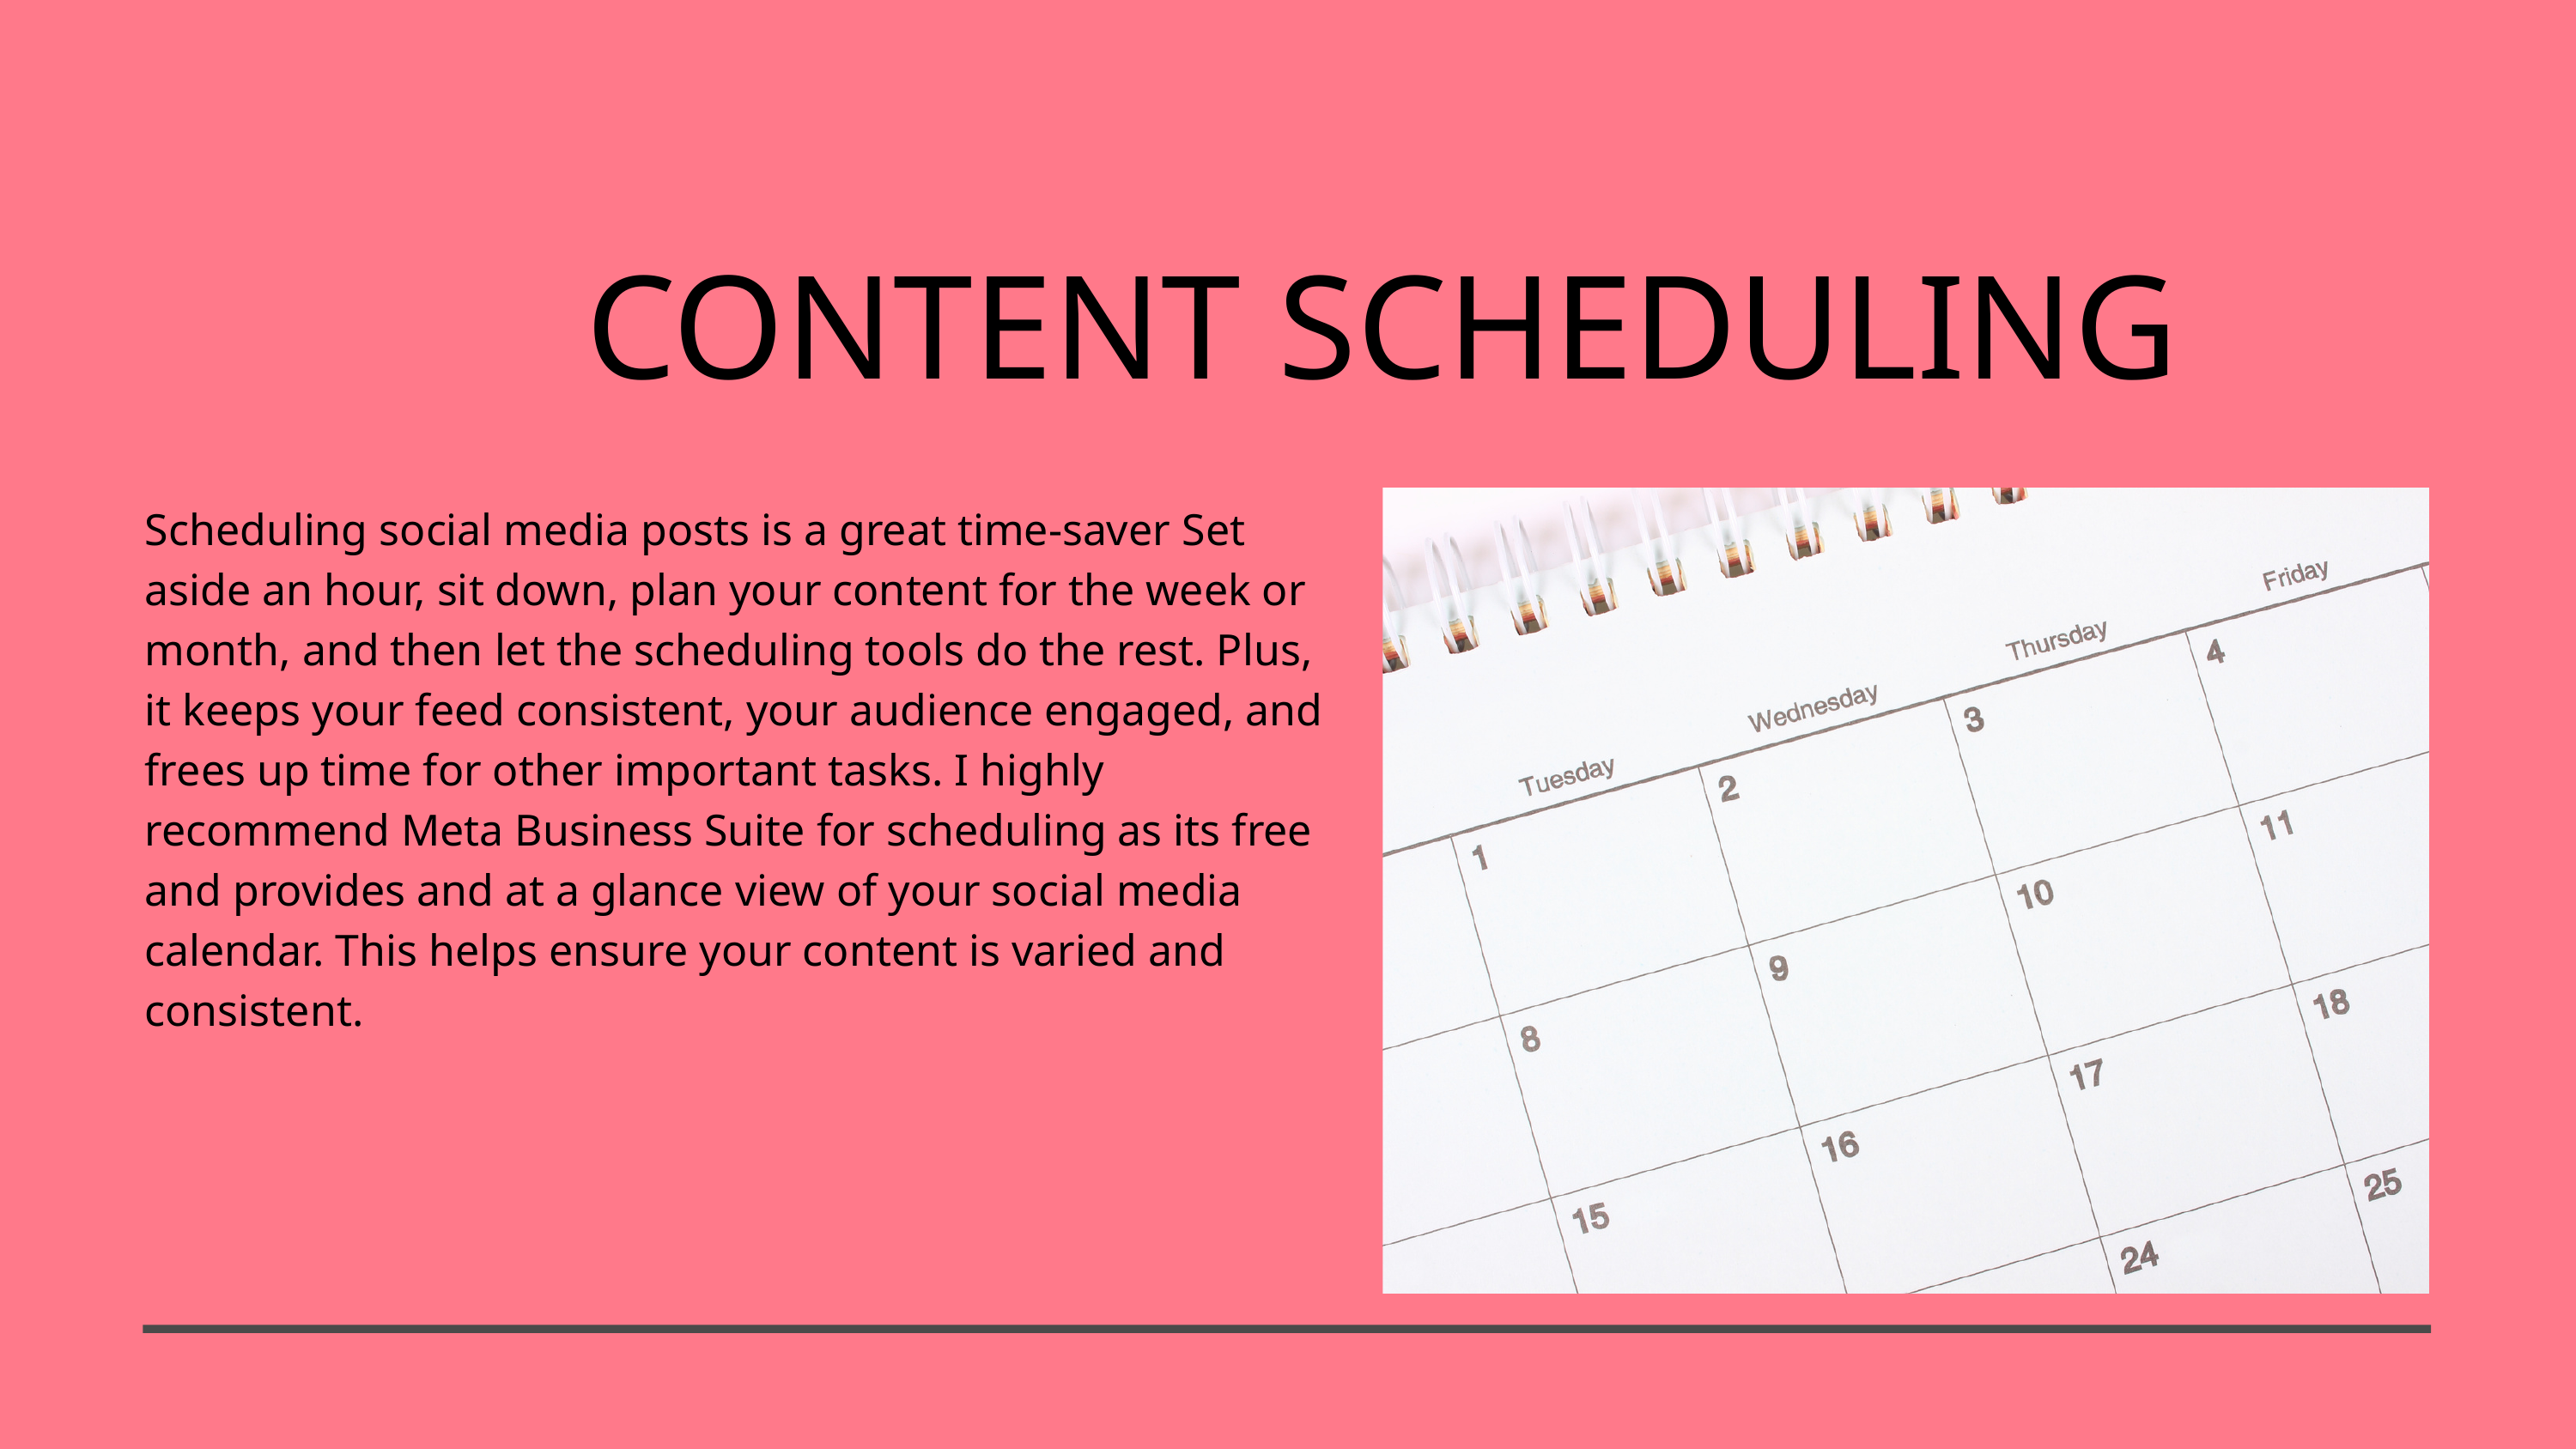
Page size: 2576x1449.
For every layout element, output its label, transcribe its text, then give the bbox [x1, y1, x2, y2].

text_box Scheduling social media posts is a great time-saver Set aside an hour, sit down, plan your content for the week or month, and then let the scheduling tools do the rest. Plus, it keeps your feed consistent, your audience engaged, and frees up time for other important tasks. I highly recommend Meta Business Suite for scheduling as its free and provides and at a glance view of your social media calendar. This helps ensure your content is varied and consistent. [144, 494, 1327, 1155]
text_box CONTENT SCHEDULING [489, 264, 2276, 408]
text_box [1382, 488, 2430, 1294]
